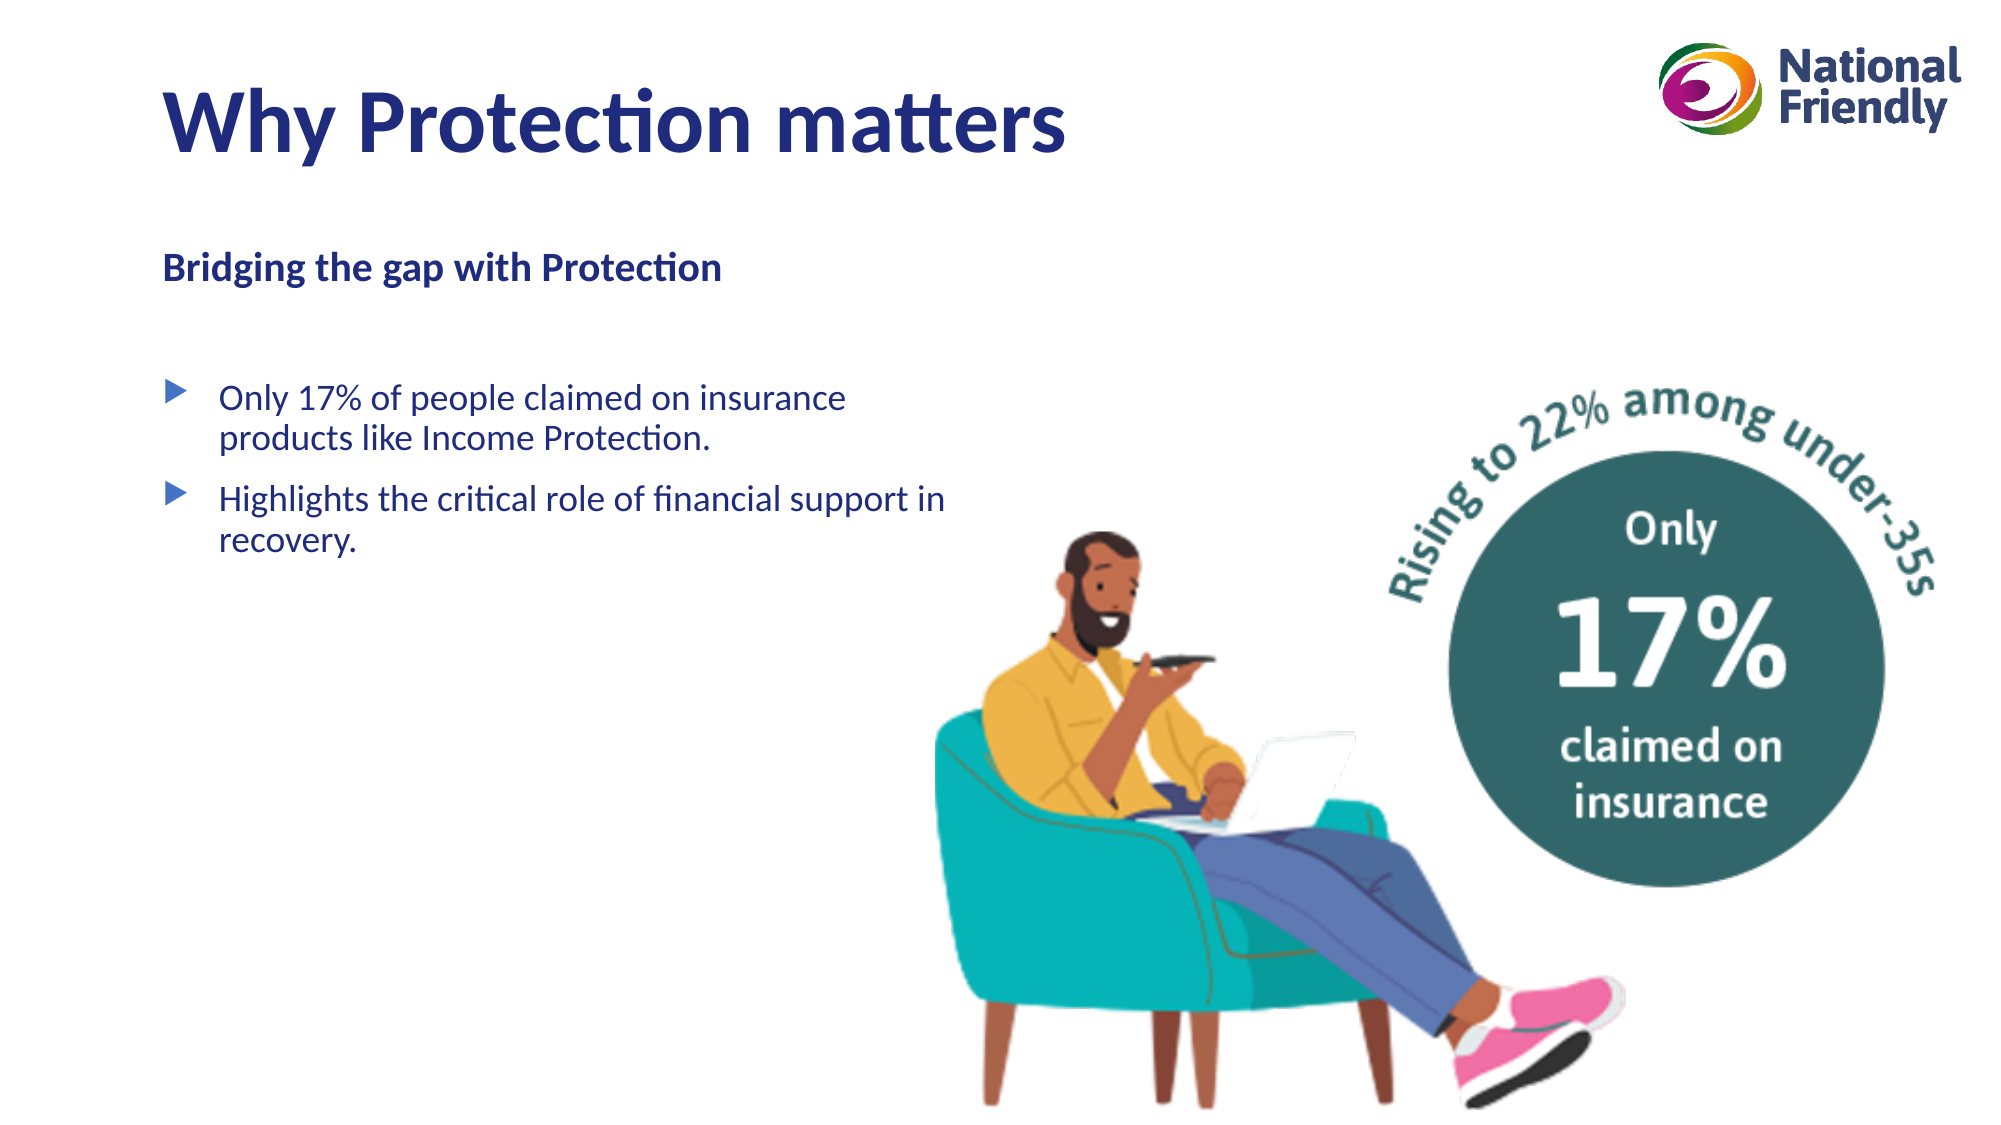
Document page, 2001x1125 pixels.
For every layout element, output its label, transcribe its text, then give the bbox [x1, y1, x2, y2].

text_box Bridging the gap with Protection Only 17% of people claimed on insurance products like Income Protection. Highlights the critical role of financial support in recovery. [147, 238, 995, 614]
picture [1637, 13, 1973, 162]
text_box Why Protection matters [147, 65, 1483, 199]
picture [935, 388, 1936, 1112]
